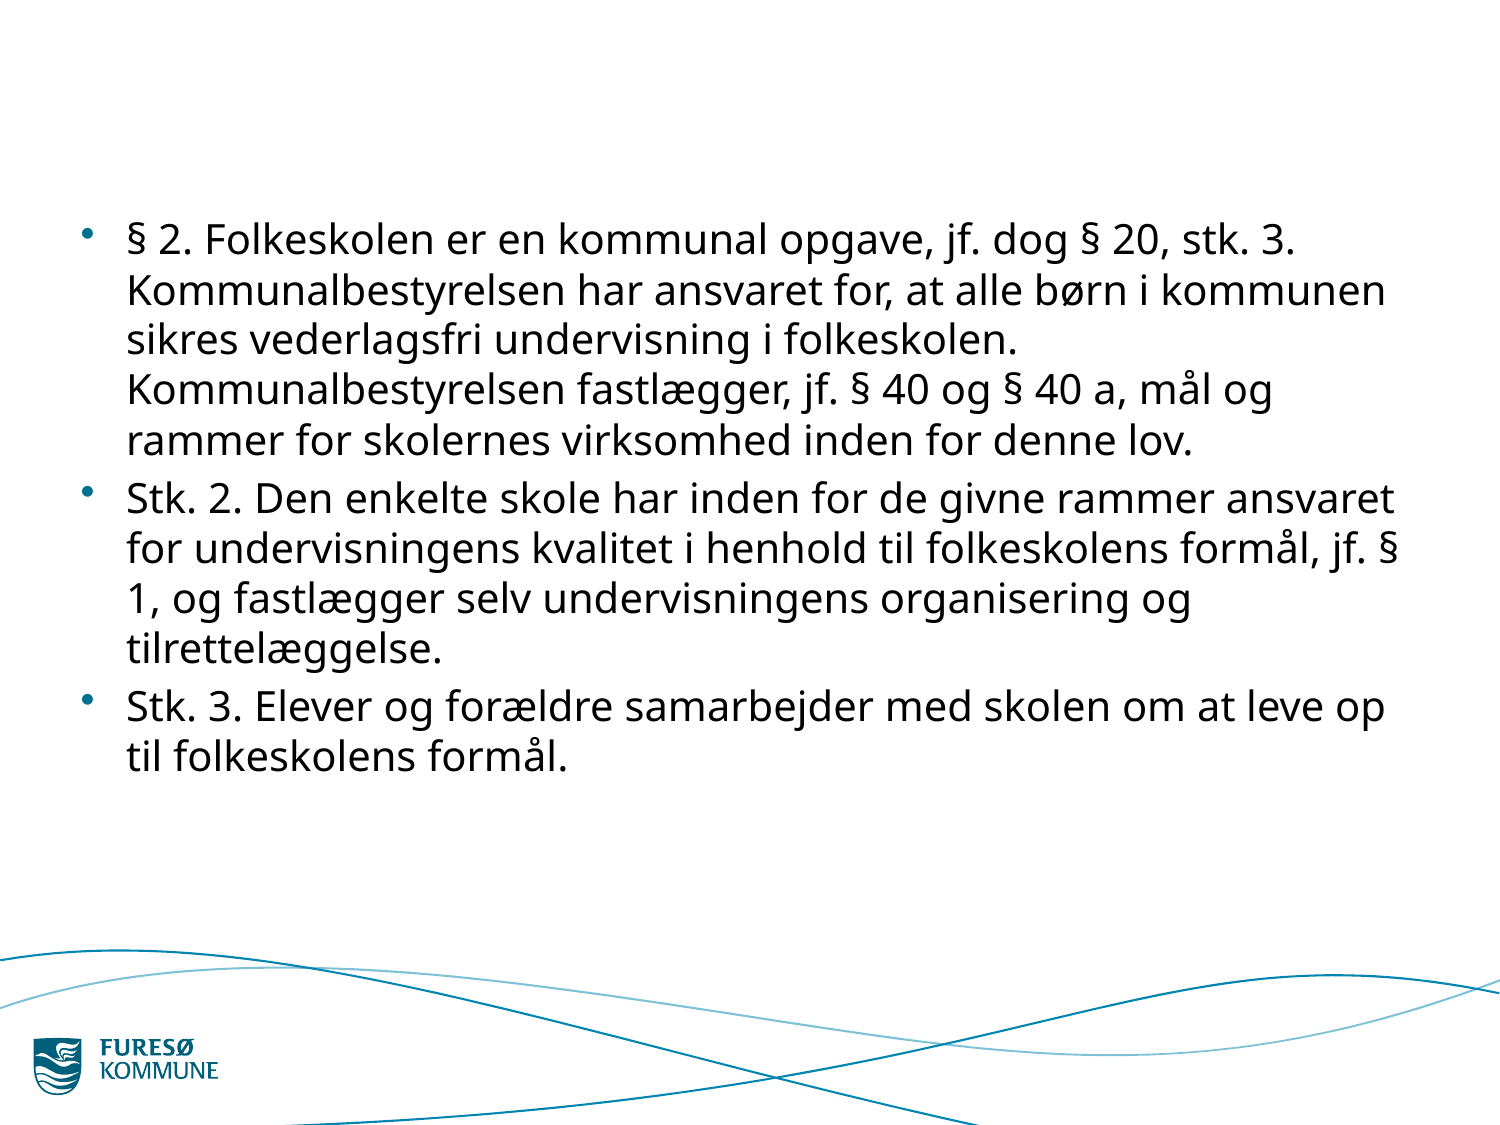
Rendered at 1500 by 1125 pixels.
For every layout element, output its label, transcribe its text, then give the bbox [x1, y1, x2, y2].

list § 2. Folkeskolen er en kommunal opgave, jf. dog § 20, stk. 3. Kommunalbestyrelsen har ansvaret for, at alle børn i kommunen sikres vederlagsfri undervisning i folkeskolen. Kommunalbestyrelsen fastlægger, jf. § 40 og § 40 a, mål og rammer for skolernes virksomhed inden for denne lov. Stk. 2. Den enkelte skole har inden for de givne rammer ansvaret for undervisningens kvalitet i henhold til folkeskolens formål, jf. § 1, og fastlægger selv undervisningens organisering og tilrettelæggelse. Stk. 3. Elever og forældre samarbejder med skolen om at leve op til folkeskolens formål. [80, 213, 1419, 905]
